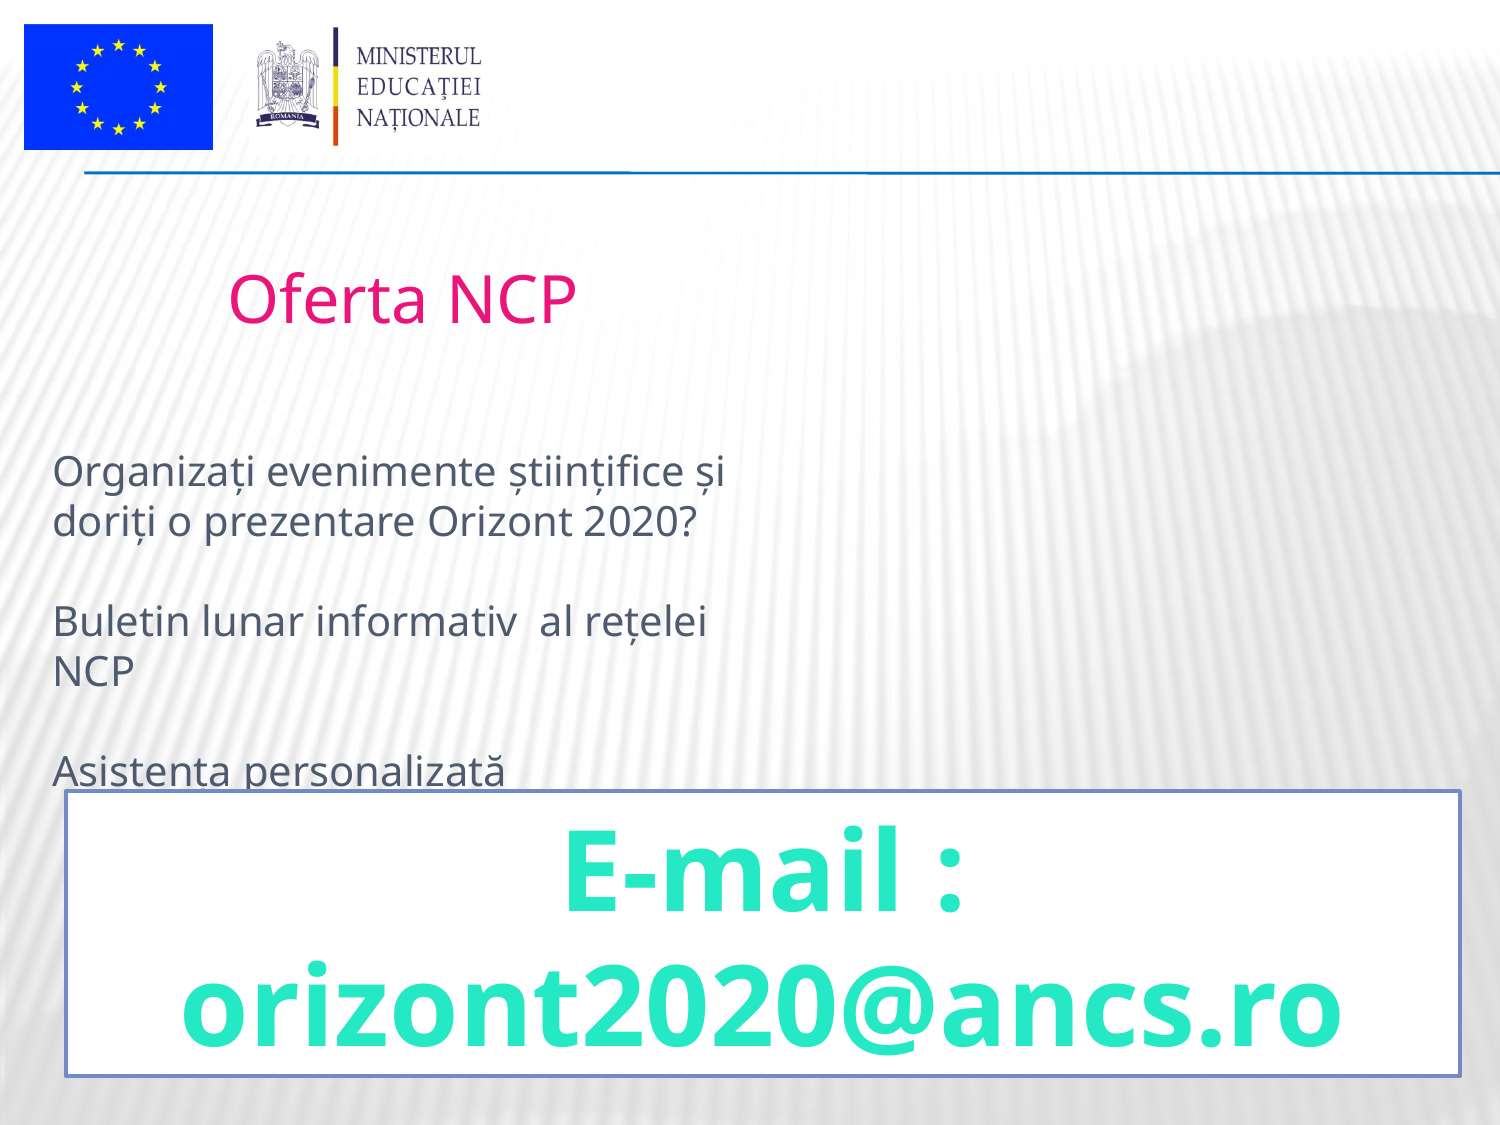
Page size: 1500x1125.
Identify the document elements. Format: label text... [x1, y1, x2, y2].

text_box Organizați evenimente științifice și doriți o prezentare Orizont 2020? Buletin lunar informativ al rețelei NCP Asistența personalizată [37, 437, 788, 856]
text_box E-mail : orizont2020@ancs.ro [64, 789, 1462, 1078]
picture [24, 24, 213, 150]
text_box Oferta NCP [212, 249, 1263, 345]
text_box [74, 1078, 1425, 1088]
picture [249, 16, 488, 156]
text_box [187, 412, 1450, 478]
